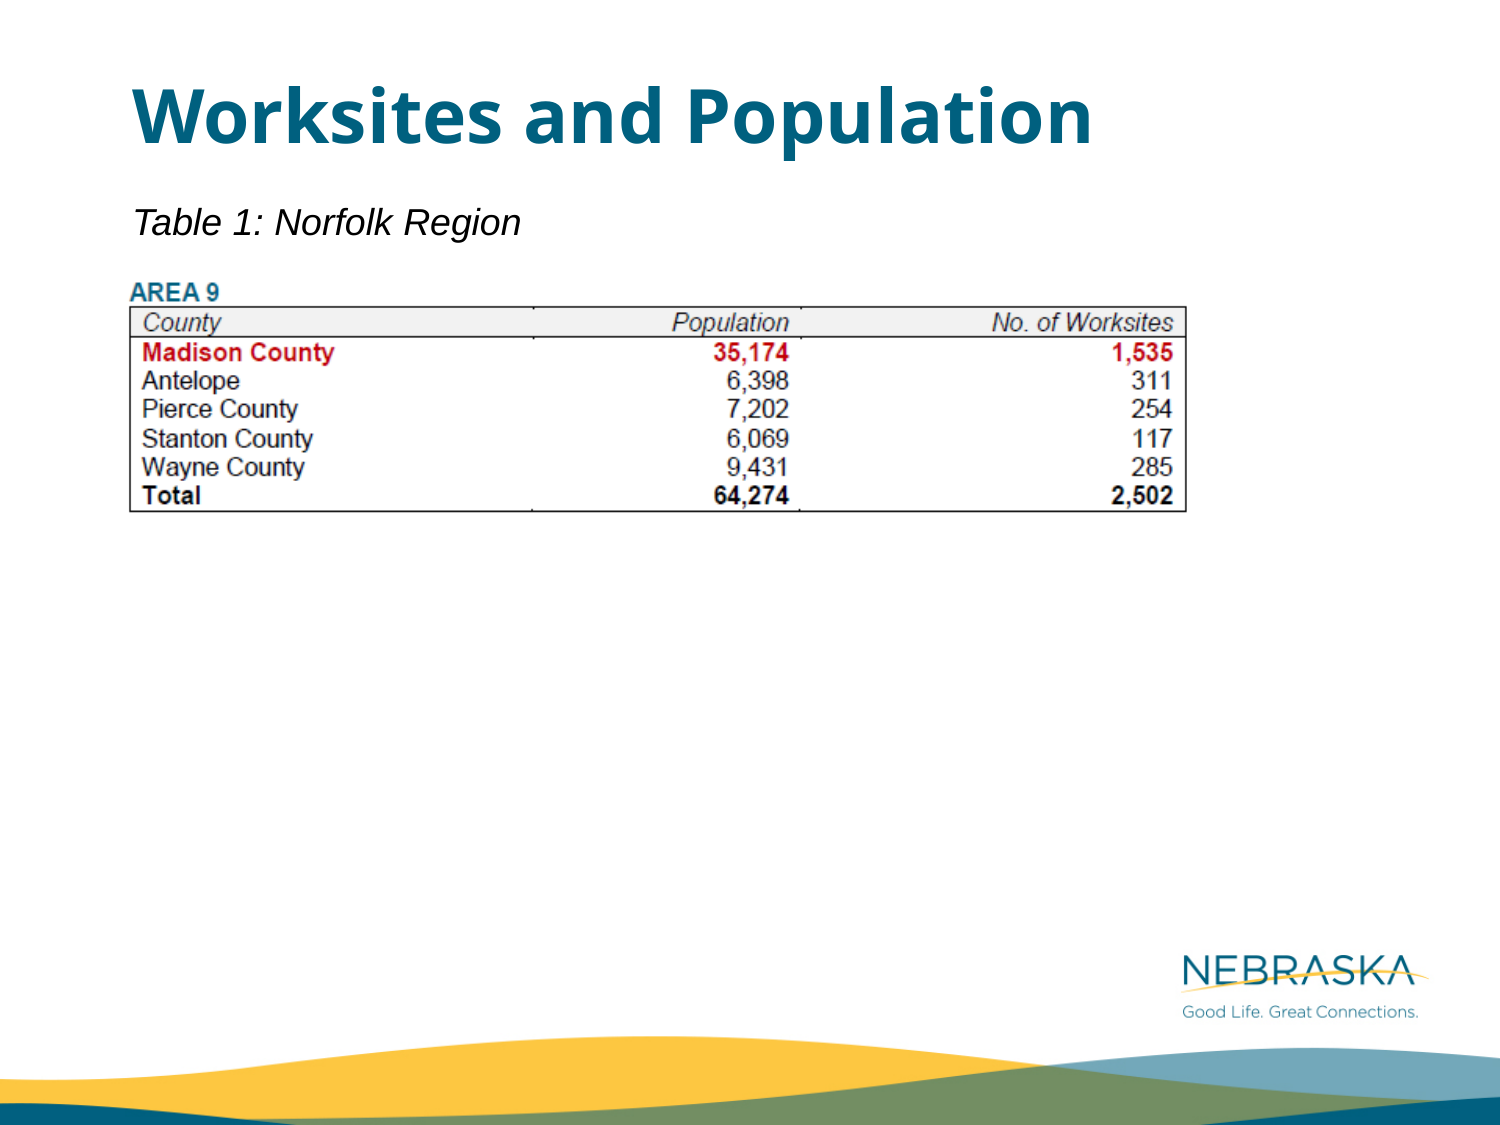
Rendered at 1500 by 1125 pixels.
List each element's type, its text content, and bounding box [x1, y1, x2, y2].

picture [0, 0, 1500, 1125]
text_box Table 1: Norfolk Region [117, 190, 1160, 251]
text_box Worksites and Population [117, 60, 1383, 166]
